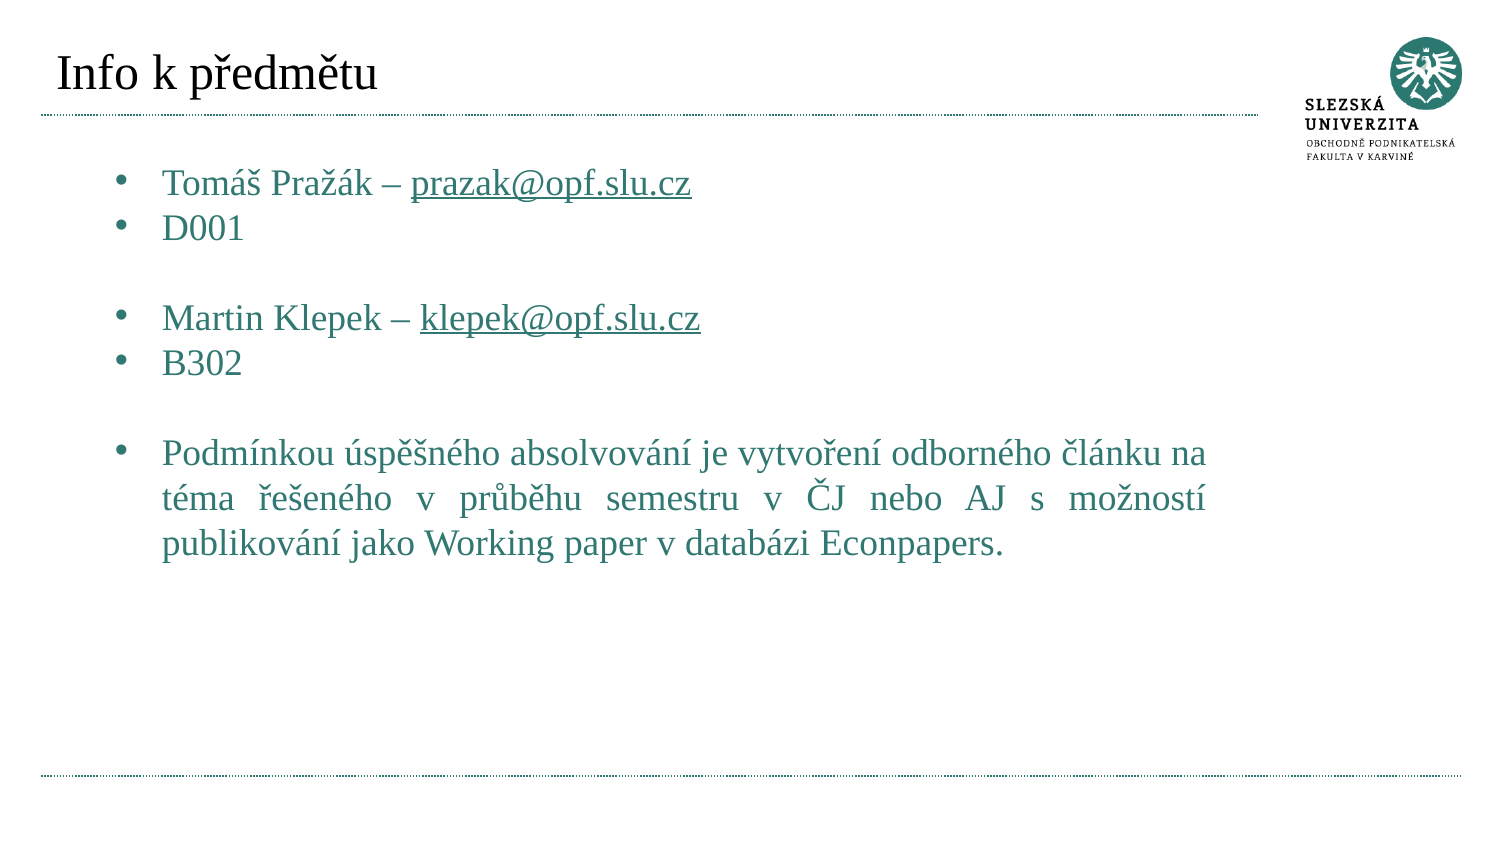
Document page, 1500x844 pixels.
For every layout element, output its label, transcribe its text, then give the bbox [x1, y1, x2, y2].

picture [1305, 37, 1462, 160]
title Info k předmětu [41, 32, 1128, 116]
text_box Tomáš Pražák – prazak@opf.slu.cz D001 Martin Klepek – klepek@opf.slu.cz B302 Podmínkou úspěšného absolvování je vytvoření odborného článku na téma řešeného v průběhu semestru v ČJ nebo AJ s možností publikování jako Working paper v databázi Econpapers. [100, 150, 1223, 570]
